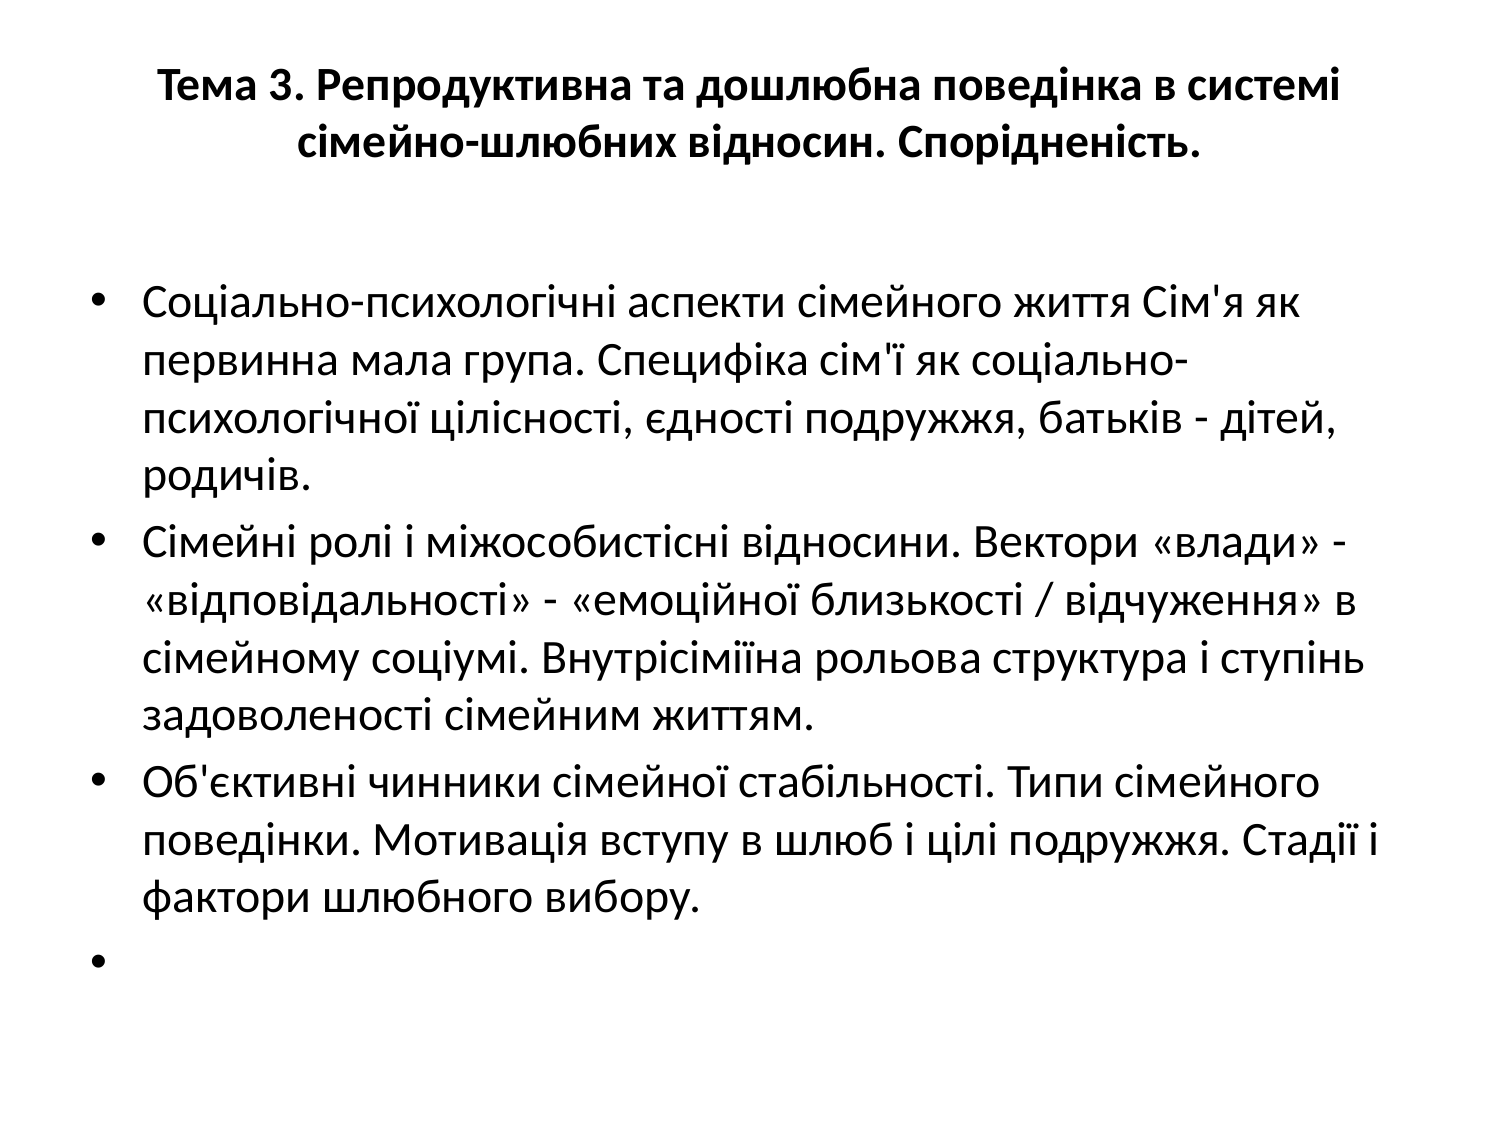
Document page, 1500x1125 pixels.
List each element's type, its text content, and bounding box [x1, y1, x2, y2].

title Тема 3. Репродуктивна та дошлюбна поведінка в системі сімейно-шлюбних відносин. Спорідненість. [75, 45, 1425, 233]
list Соціально-психологічні аспекти сімейного життя Сім'я як первинна мала група. Специфіка сім'ї як соціально-психологічної цілісності, єдності подружжя, батьків - дітей, родичів. Сімейні ролі і міжособистісні відносини. Вектори «влади» - «відповідальності» - «емоційної близькості / відчуження» в сімейному соціумі. Внутрісіміїна рольова структура і ступінь задоволеності сімейним життям. Об'єктивні чинники сімейної стабільності. Типи сімейного поведінки. Мотивація вступу в шлюб і цілі подружжя. Стадії і фактори шлюбного вибору. [75, 262, 1425, 1005]
